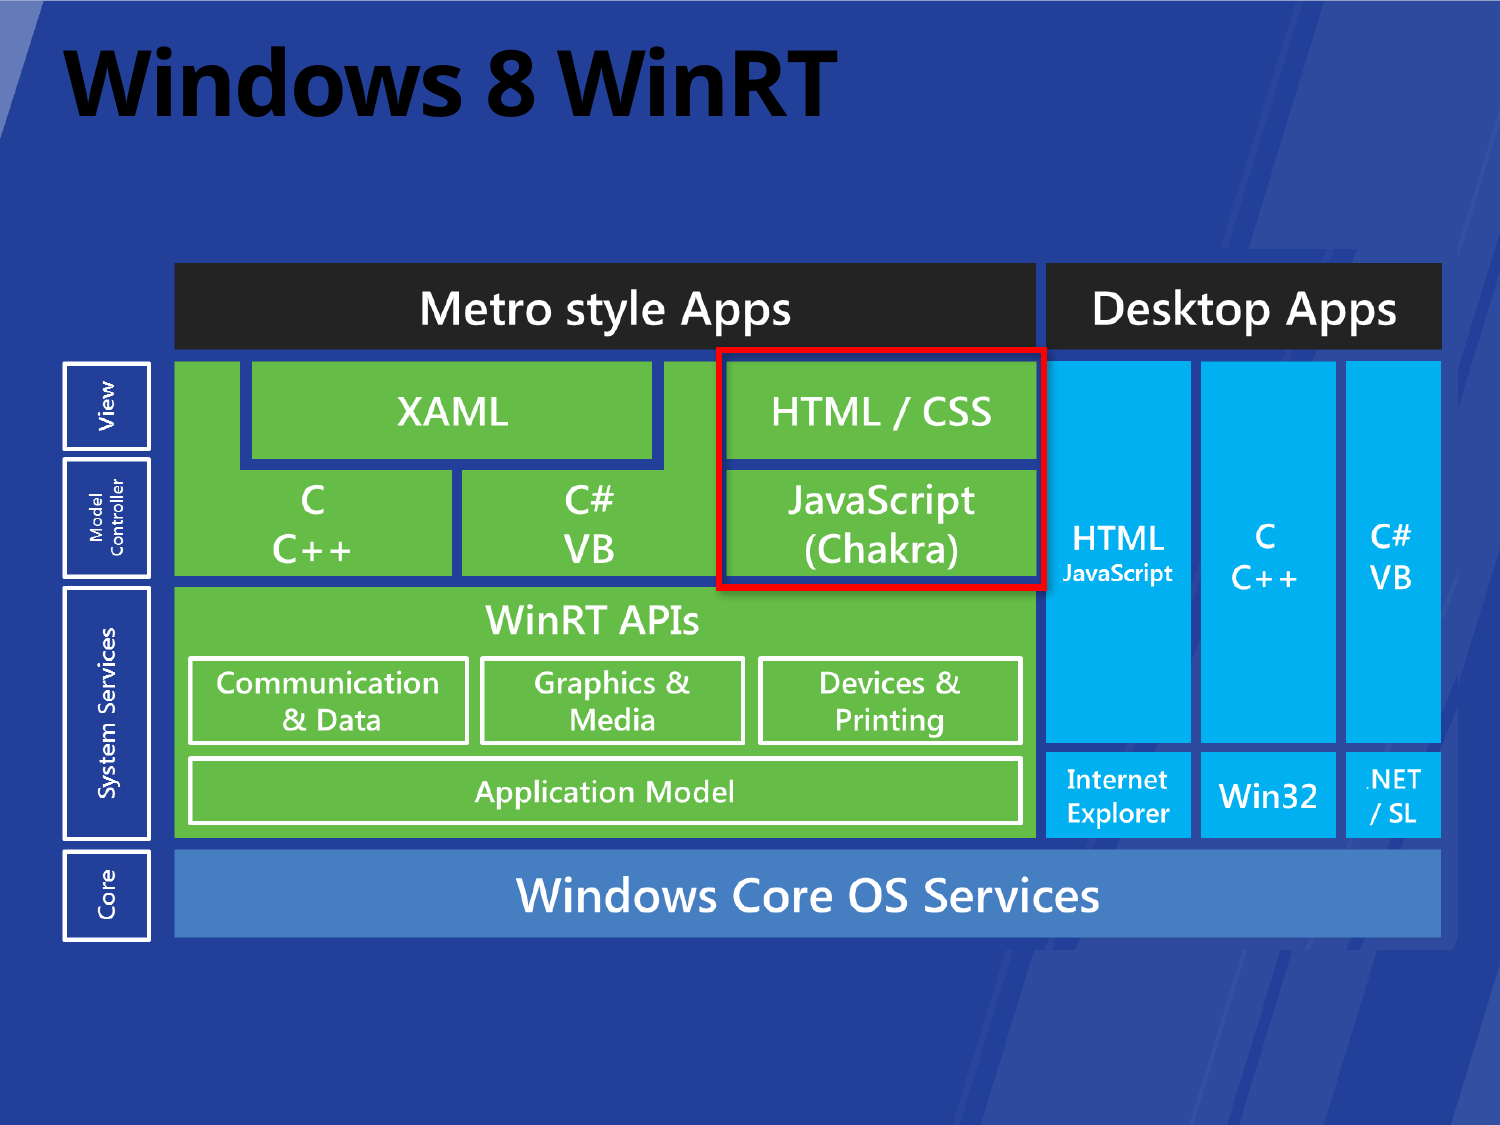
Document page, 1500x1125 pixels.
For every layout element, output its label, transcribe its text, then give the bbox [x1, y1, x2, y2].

title Windows 8 WinRT [63, 37, 1436, 140]
picture [0, 0, 1500, 1125]
